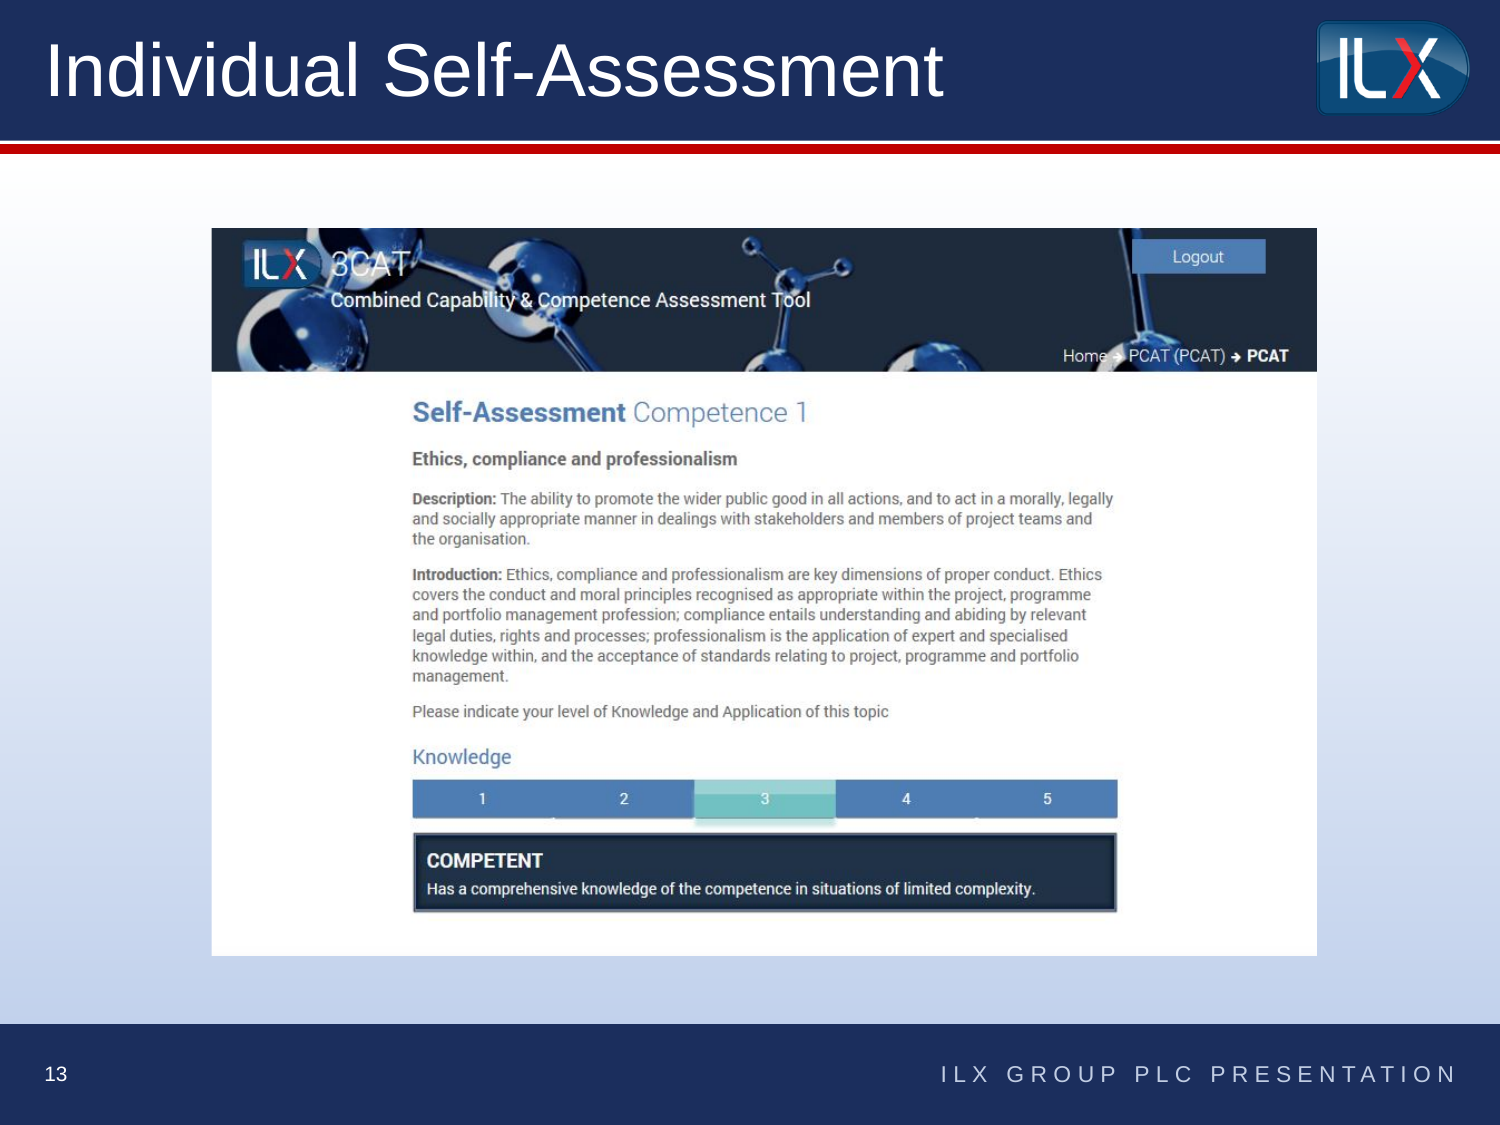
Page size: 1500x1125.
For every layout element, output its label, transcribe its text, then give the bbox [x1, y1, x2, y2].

picture [1377, 20, 1470, 116]
title Individual Self-Assessment [29, 7, 1377, 126]
text_box [0, 159, 1500, 1025]
slide_number 13 [29, 1042, 260, 1103]
footer ILX GROUP PLC PRESENTATION [407, 1042, 1470, 1103]
picture [211, 228, 1318, 956]
